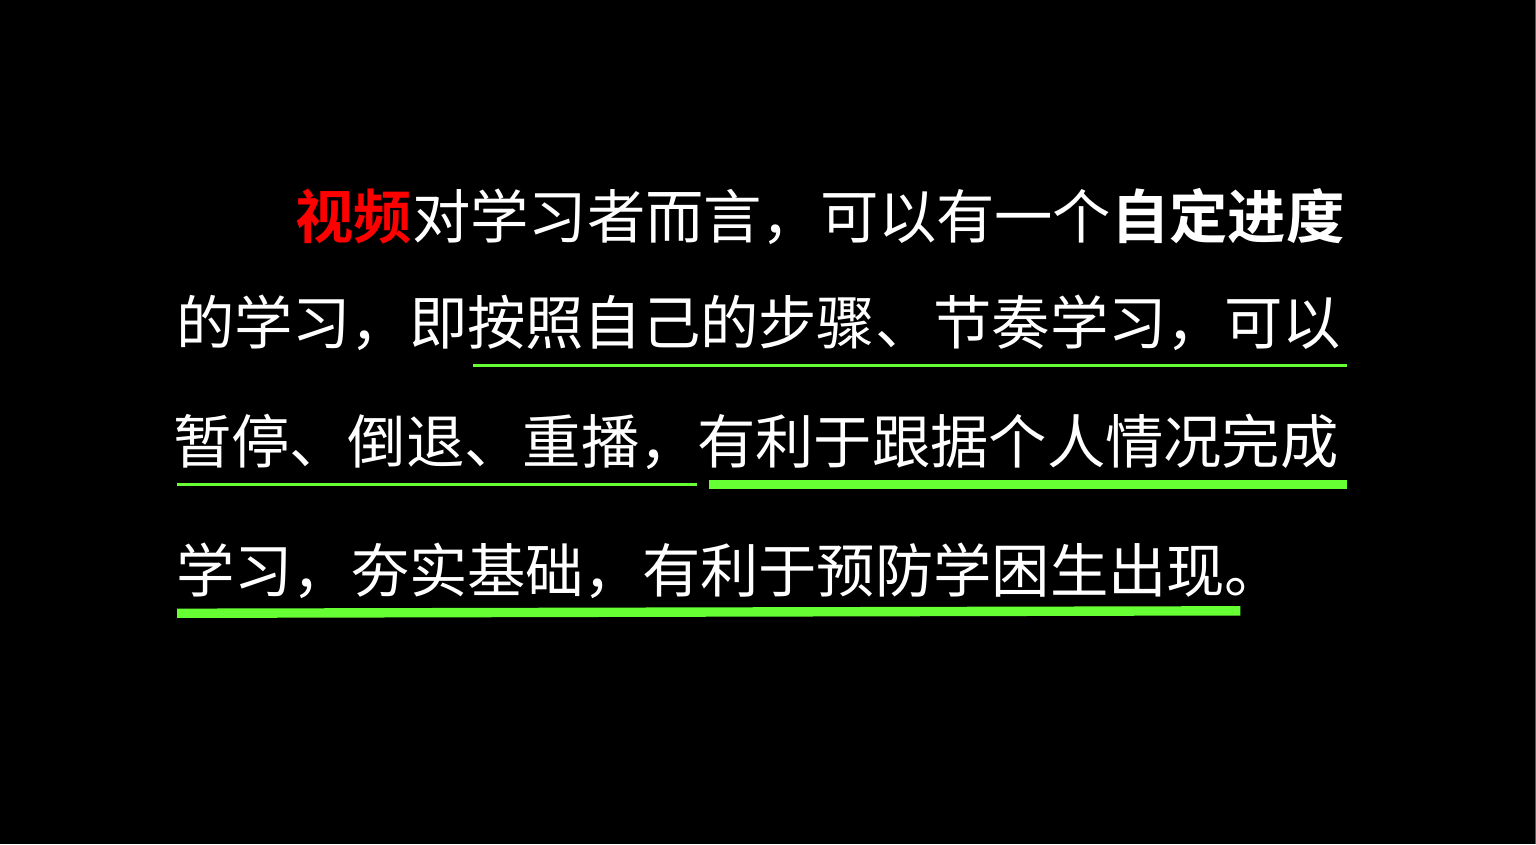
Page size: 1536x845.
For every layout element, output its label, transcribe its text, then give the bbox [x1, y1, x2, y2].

text_box 视频对学习者而言，可以有一个自定进度 [166, 173, 1430, 257]
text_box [176, 610, 1241, 614]
text_box 学习，夯实基础，有利于预防学困生出现。 [163, 527, 1428, 611]
text_box 的学习，即按照自己的步骤、节奏学习，可以 [163, 279, 1433, 363]
text_box 暂停、倒退、重播，有利于跟据个人情况完成 [160, 398, 1406, 482]
